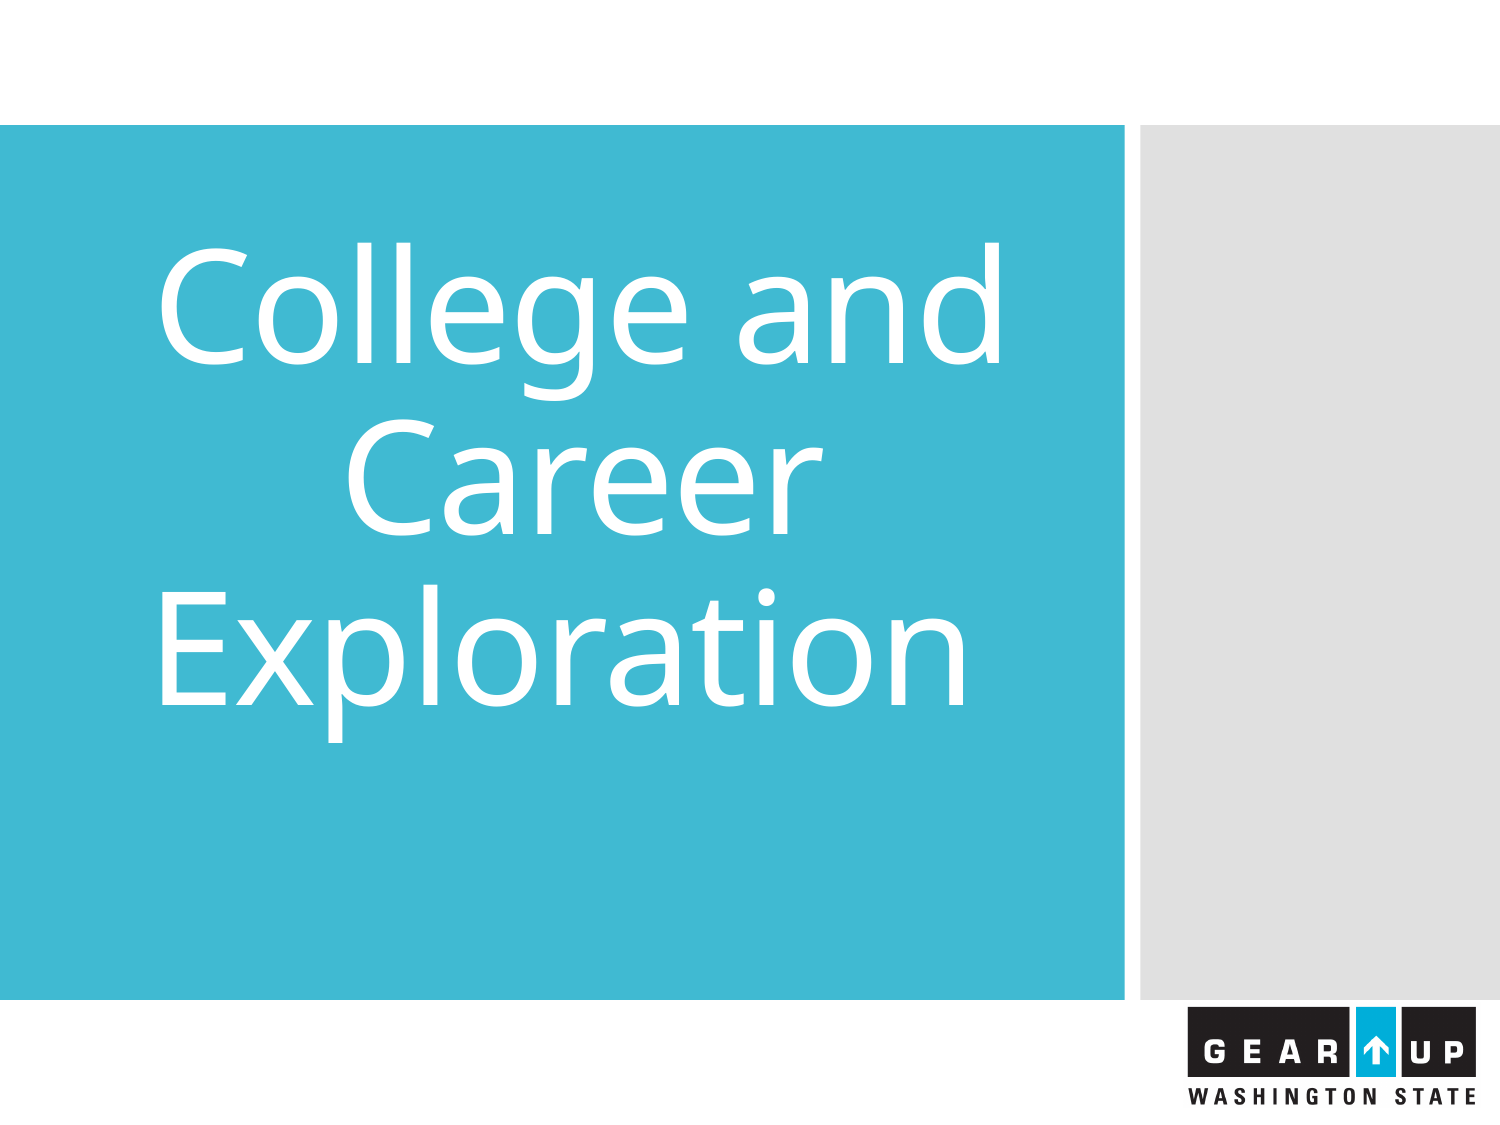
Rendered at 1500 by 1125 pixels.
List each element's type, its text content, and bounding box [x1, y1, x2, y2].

picture [1182, 1002, 1482, 1108]
title College and Career Exploration [131, 213, 1032, 747]
